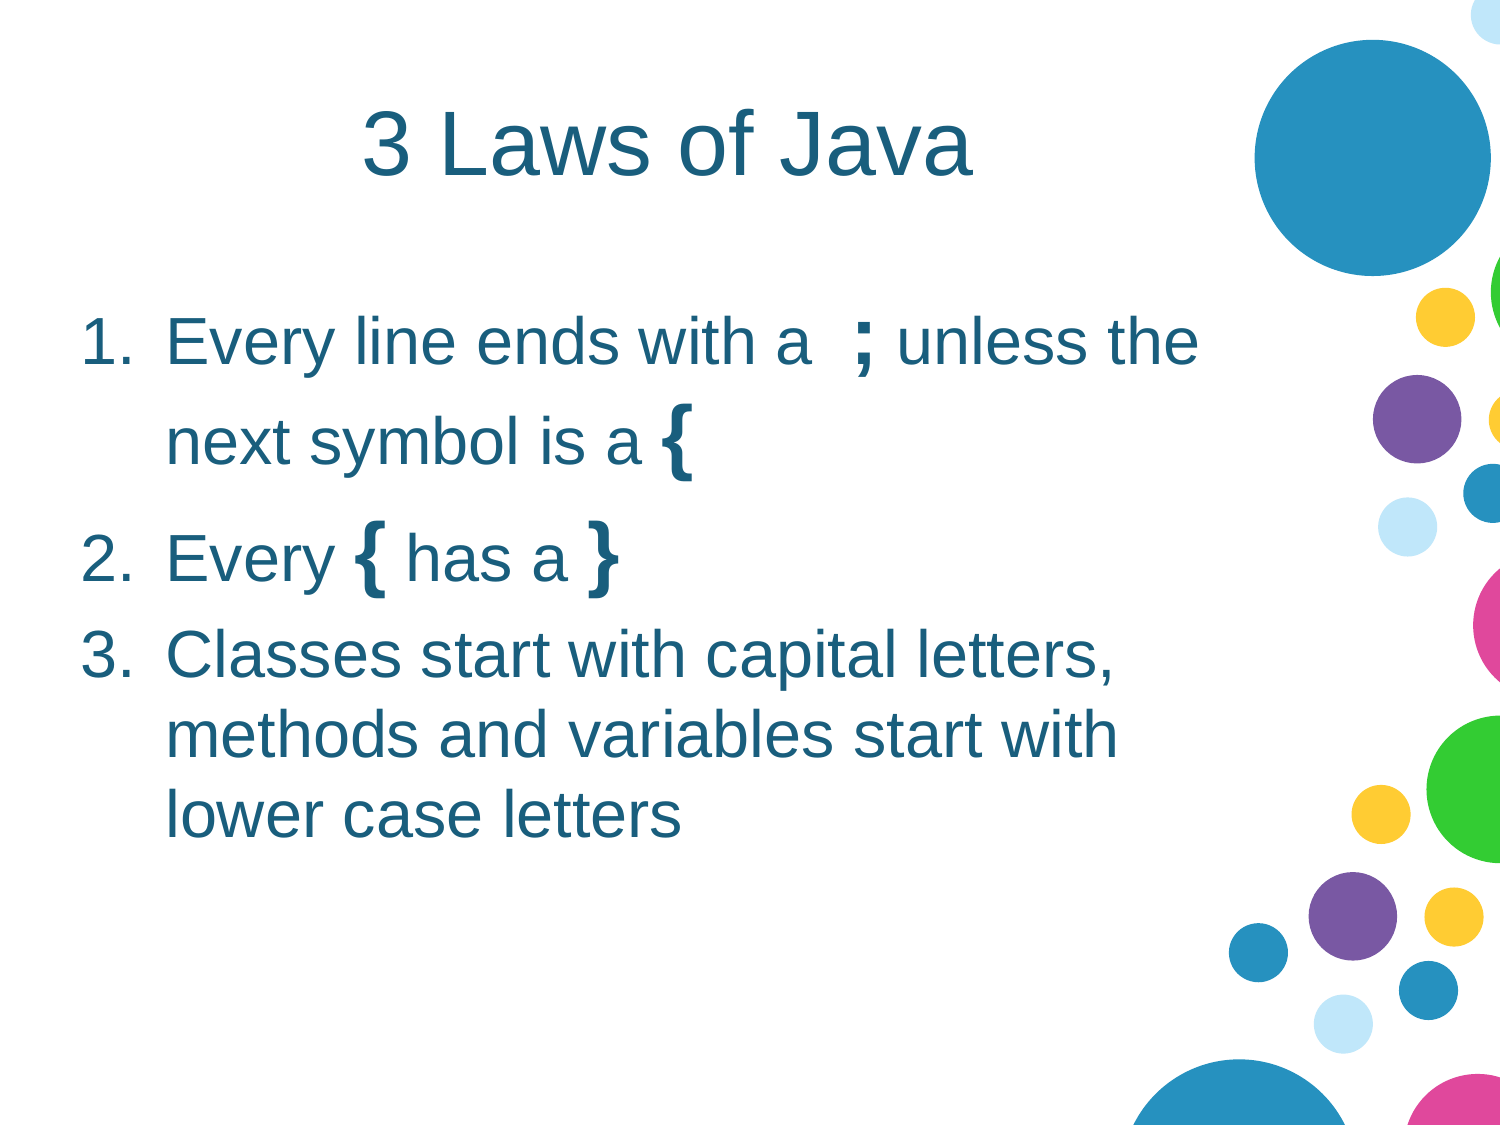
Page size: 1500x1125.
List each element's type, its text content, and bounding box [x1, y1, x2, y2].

title 3 Laws of Java [75, 45, 1261, 233]
list Every line ends with a ; unless the next symbol is a { Every { has a } Classes start with capital letters, methods and variables start with lower case letters [65, 273, 1312, 1017]
